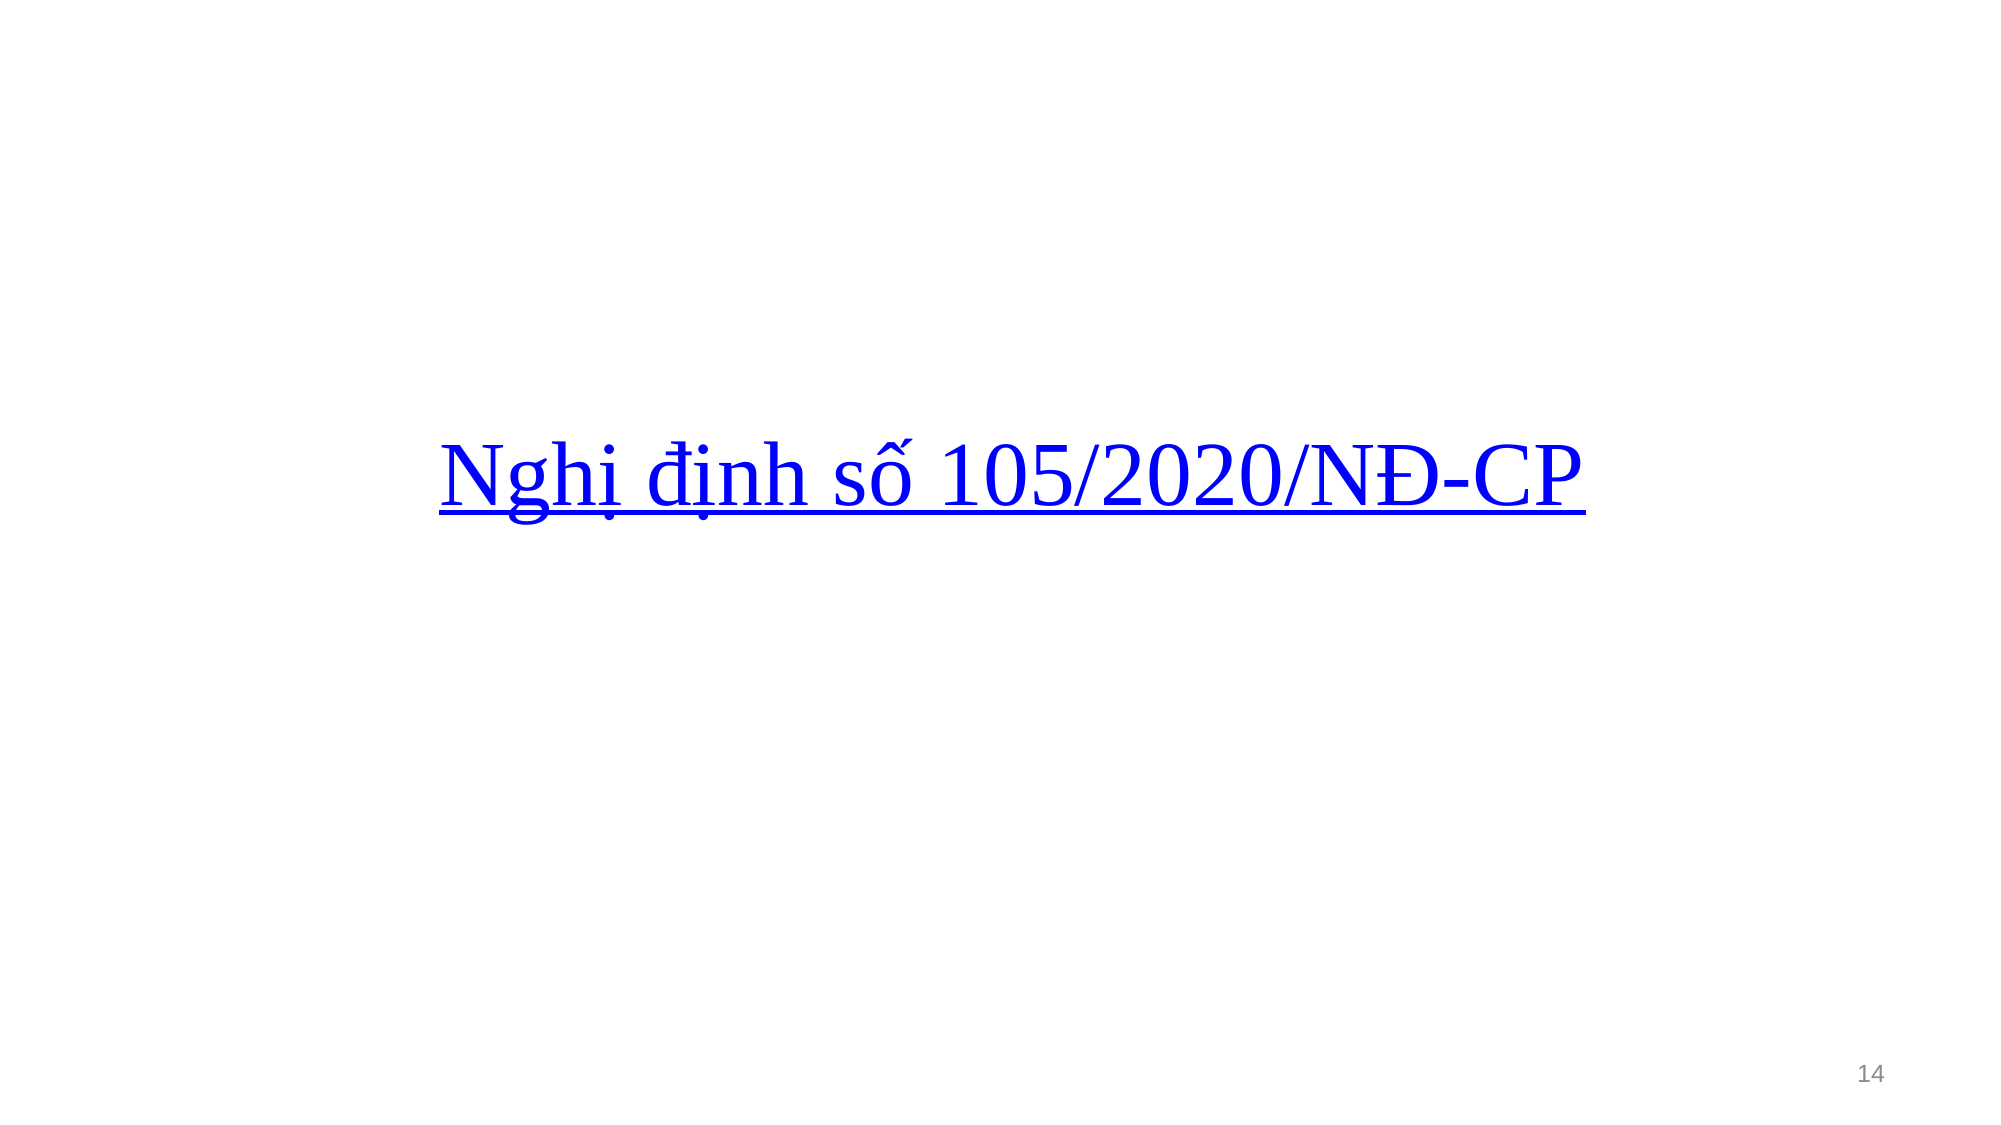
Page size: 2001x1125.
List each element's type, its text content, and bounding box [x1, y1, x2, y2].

title Nghị định số 105/2020/NĐ-CP [112, 375, 1913, 563]
slide_number 14 [1433, 1042, 1900, 1103]
